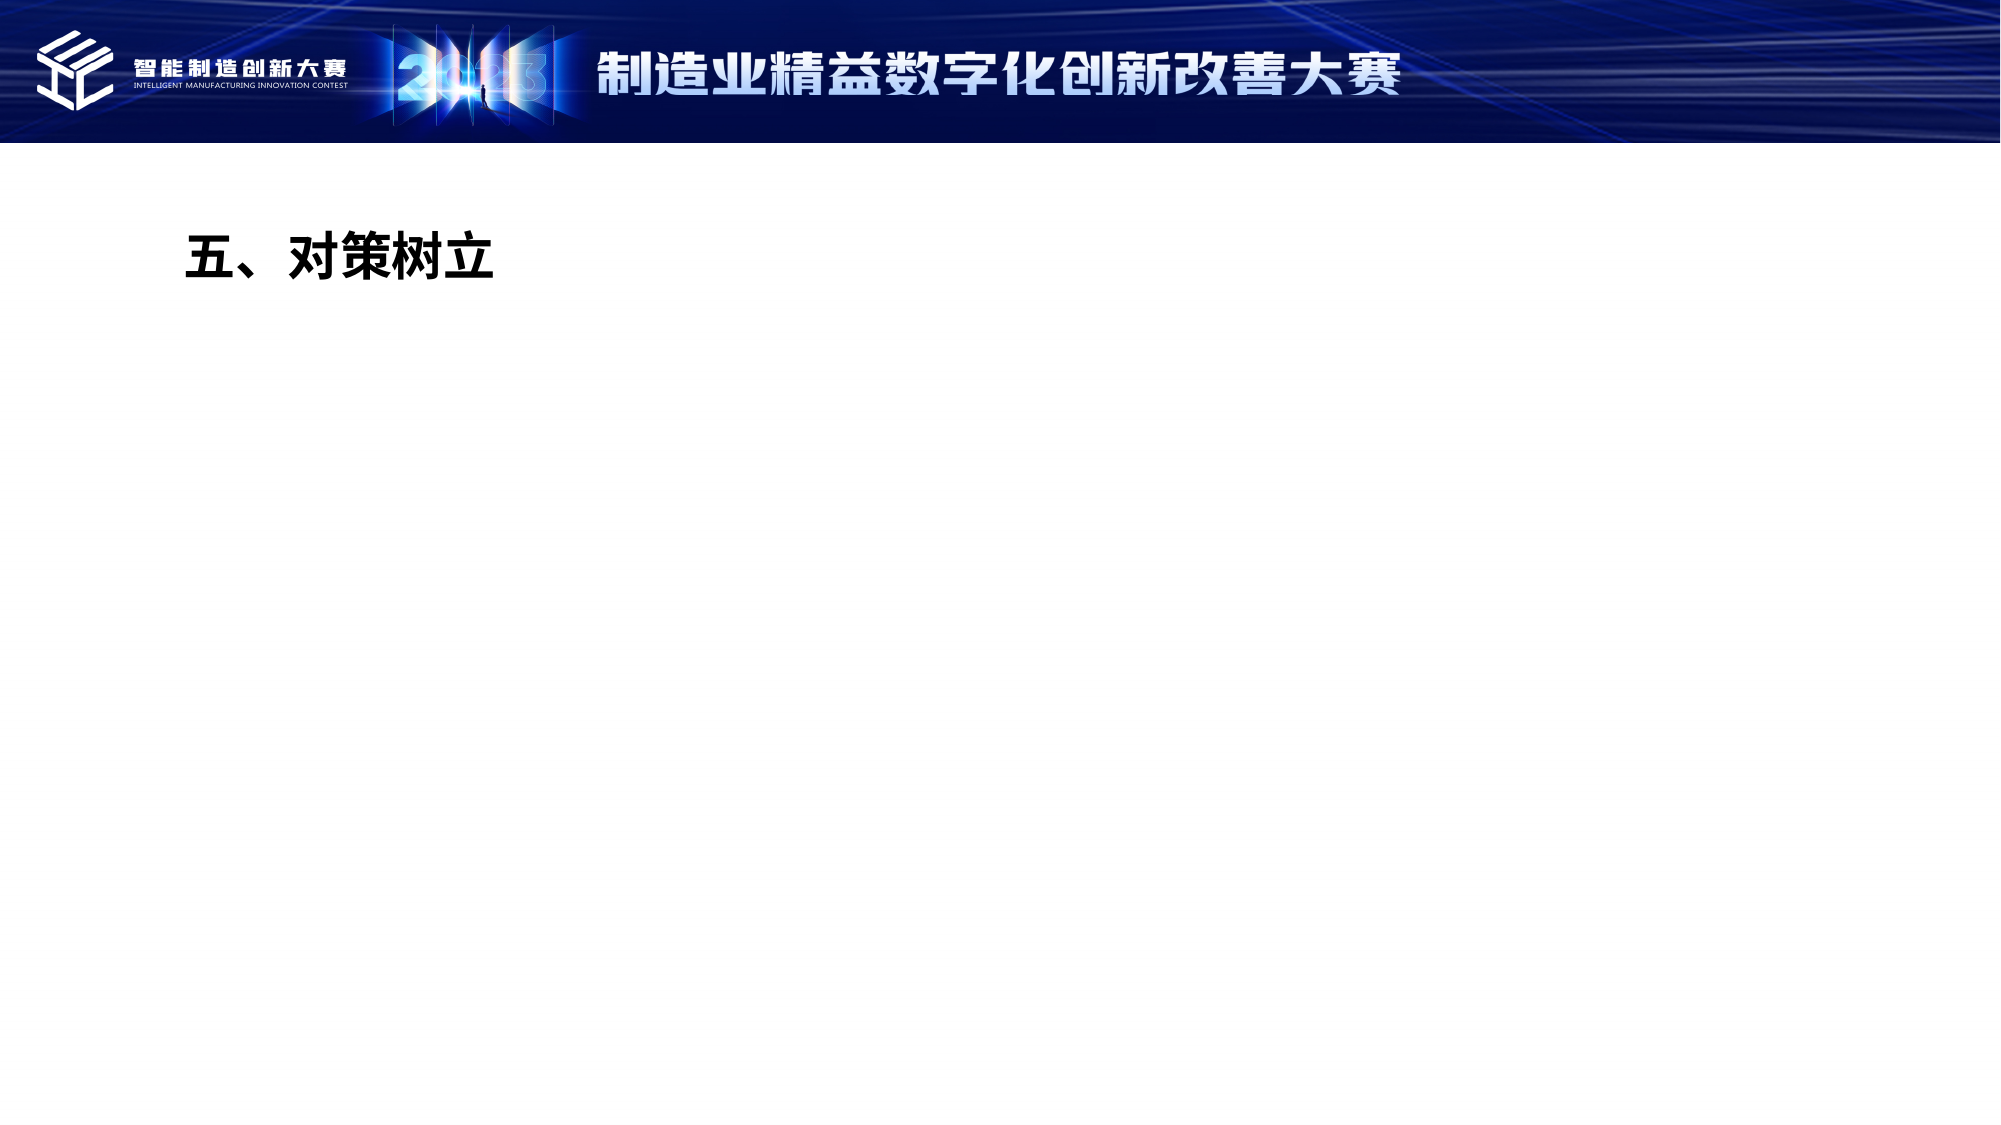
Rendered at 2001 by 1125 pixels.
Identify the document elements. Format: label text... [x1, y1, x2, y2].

picture [0, 0, 2001, 1125]
text_box 五、对策树立 [169, 215, 595, 296]
